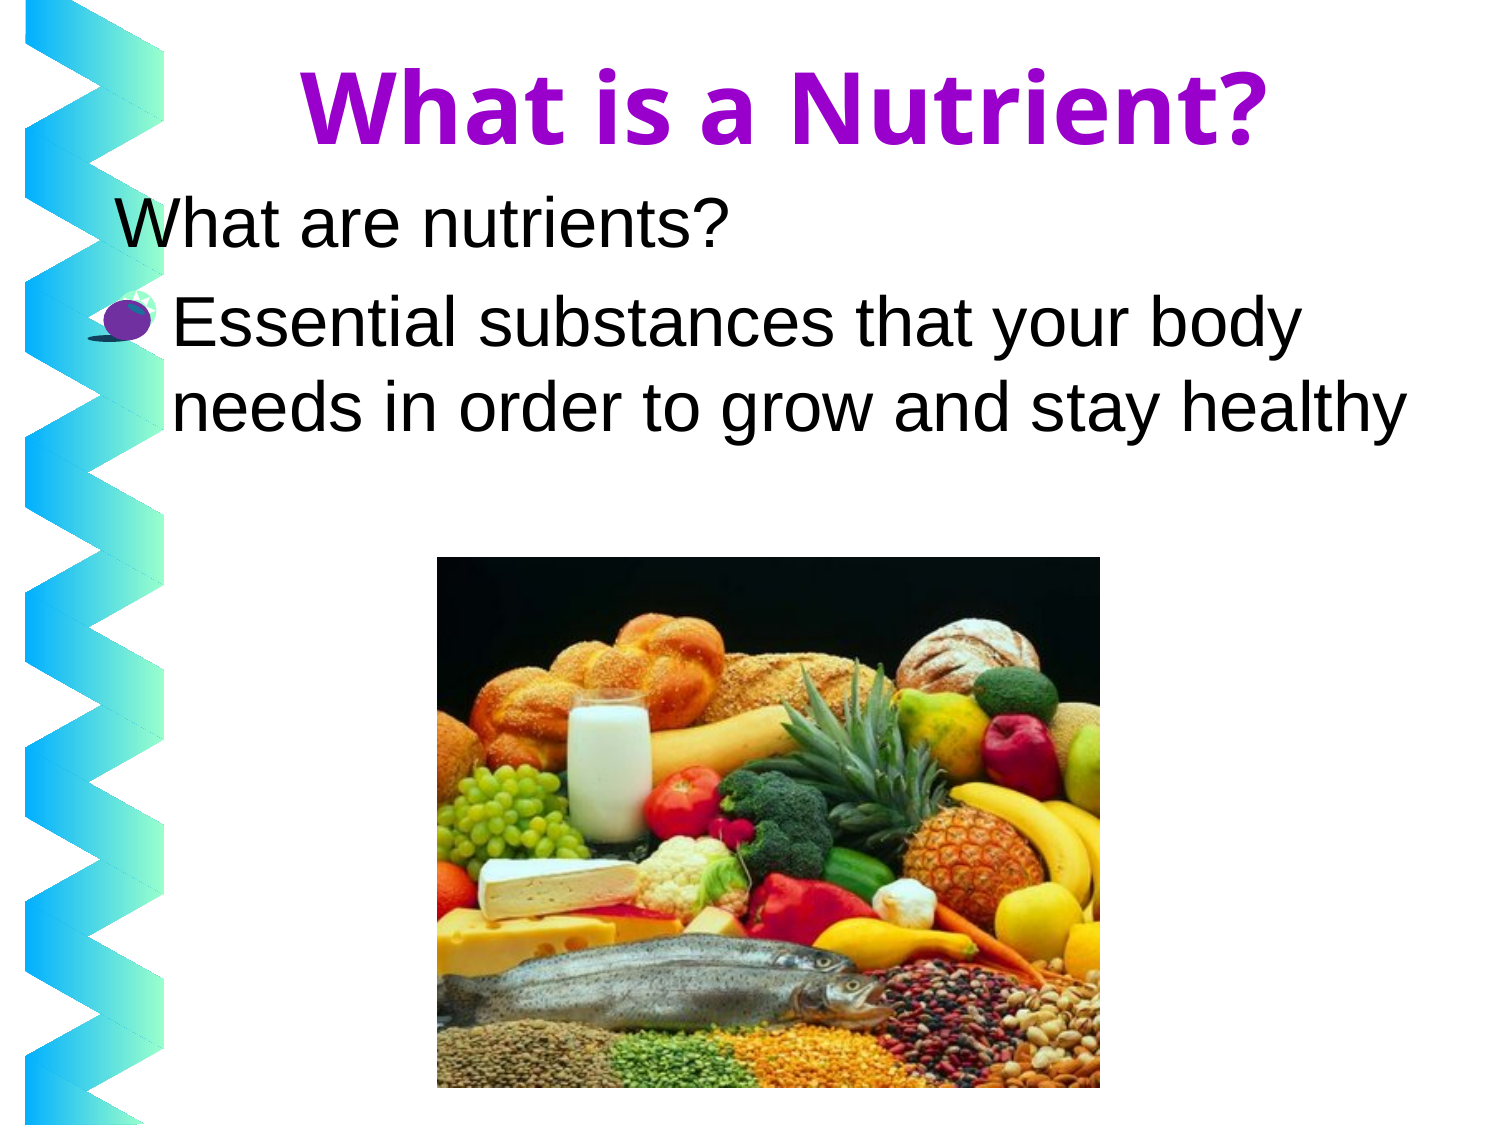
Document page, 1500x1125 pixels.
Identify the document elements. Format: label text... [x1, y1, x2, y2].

list What are nutrients? Essential substances that your body needs in order to grow and stay healthy [99, 168, 1425, 563]
picture [437, 557, 1101, 1088]
text_box What is a Nutrient? [286, 37, 1350, 173]
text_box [87, 299, 151, 343]
